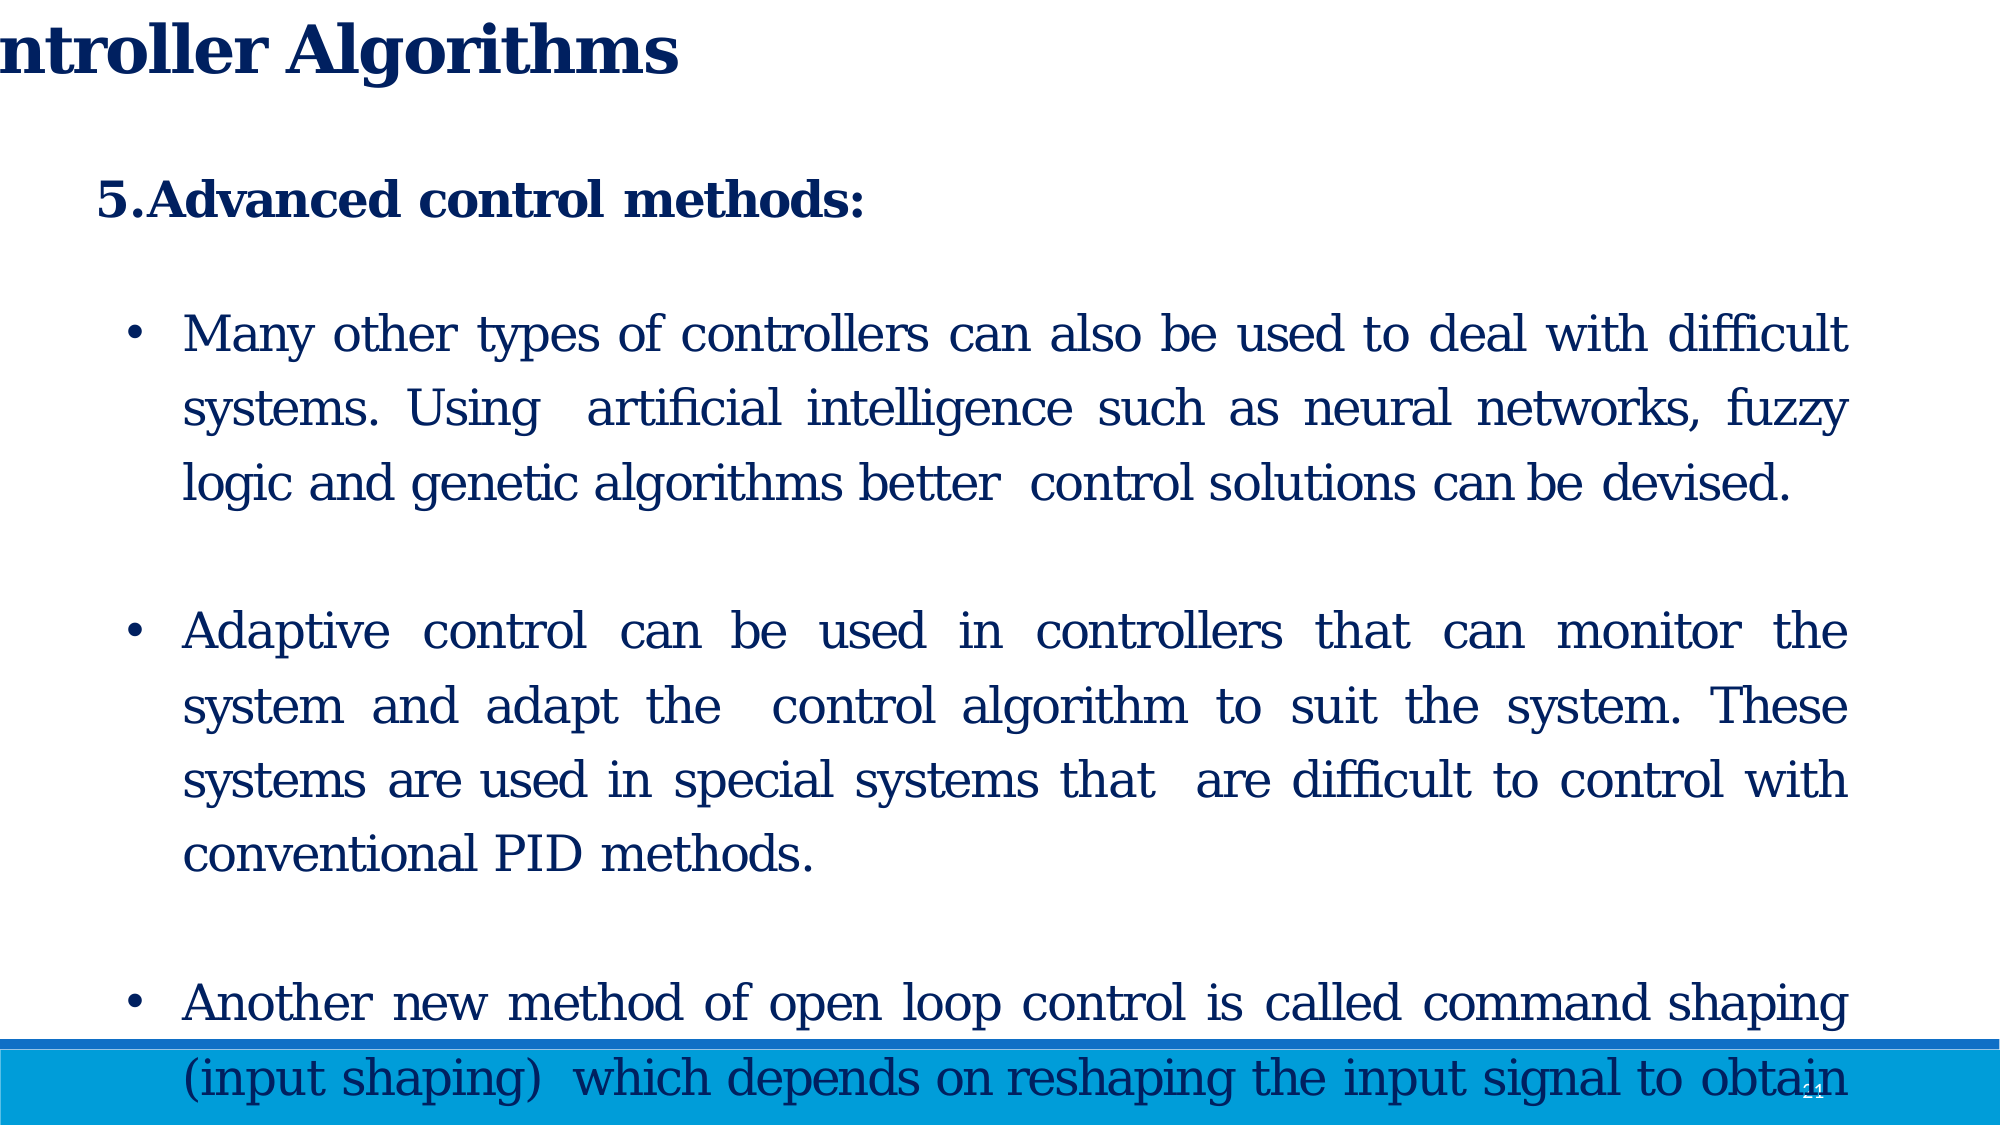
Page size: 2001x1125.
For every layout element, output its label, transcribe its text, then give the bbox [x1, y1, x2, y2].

text_box Advanced control methods: Many other types of controllers can also be used to deal with difficult systems. Using artificial intelligence such as neural networks, fuzzy logic and genetic algorithms better control solutions can be devised. Adaptive control can be used in controllers that can monitor the system and adapt the control algorithm to suit the system. These systems are used in special systems that are difficult to control with conventional PID methods. Another new method of open loop control is called command shaping (input shaping) which depends on reshaping the input signal to obtain a desired output [48, 114, 1864, 1125]
text_box Controller Algorithms [0, 0, 696, 95]
